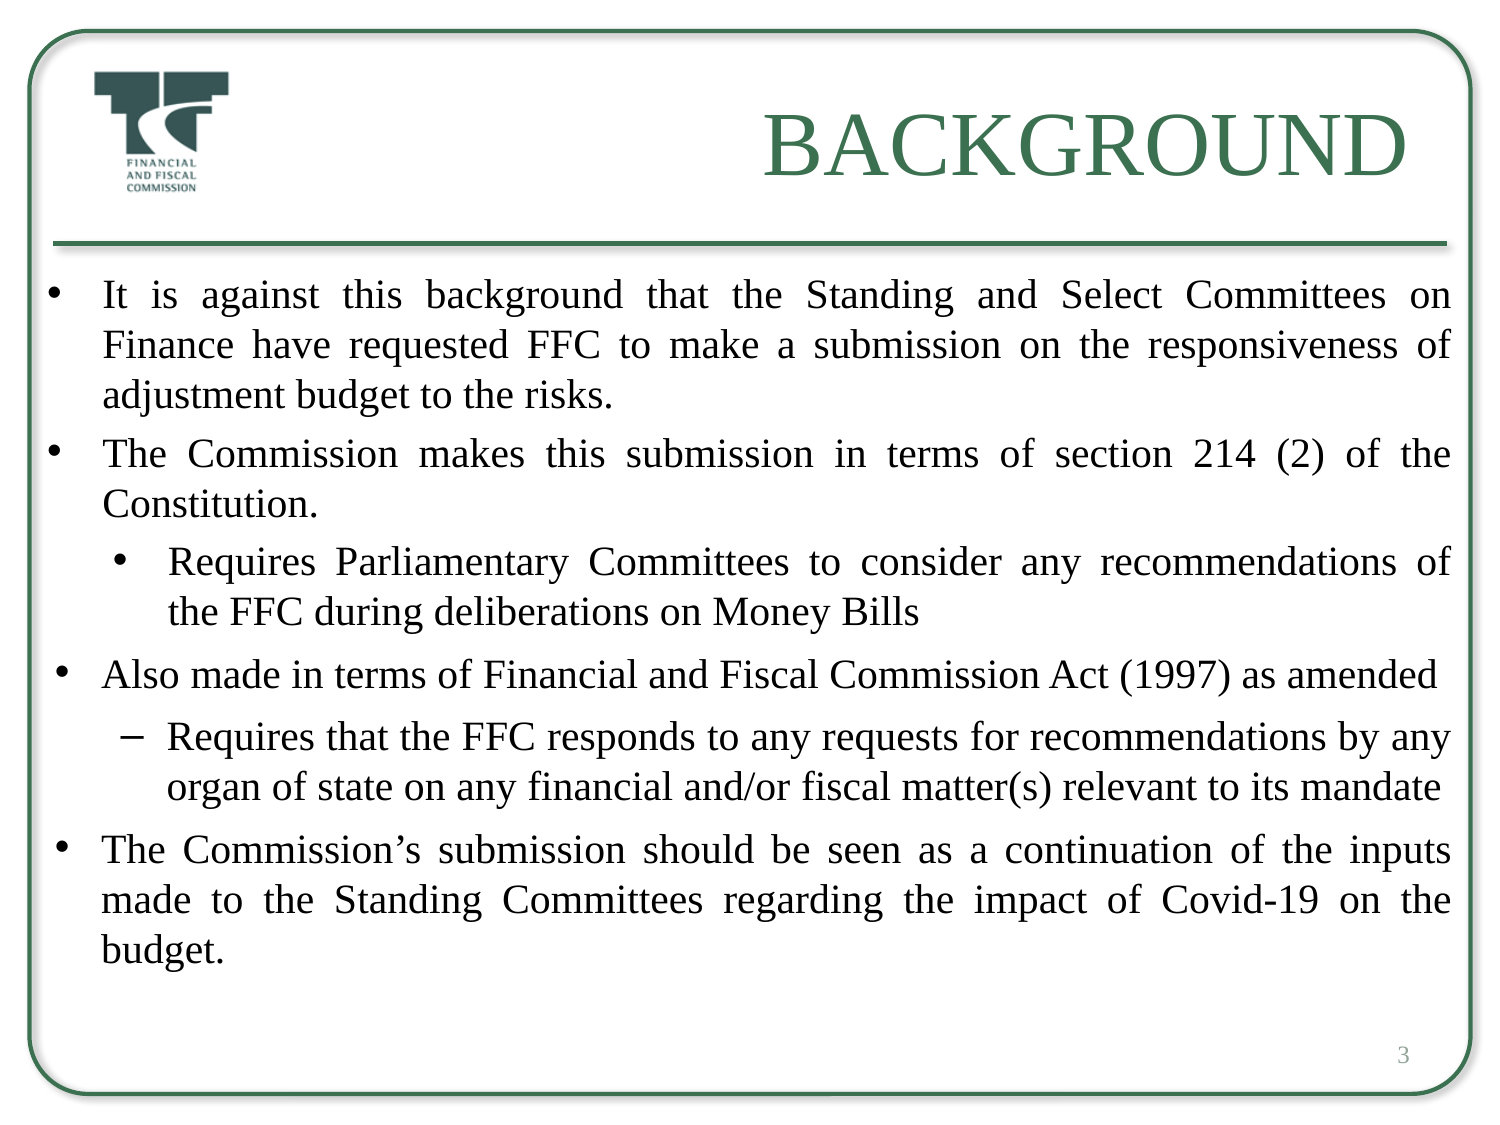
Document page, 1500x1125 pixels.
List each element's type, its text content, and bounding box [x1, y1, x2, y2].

title Background [75, 45, 1425, 233]
slide_number 3 [1074, 1023, 1425, 1084]
list It is against this background that the Standing and Select Committees on Finance have requested FFC to make a submission on the responsiveness of adjustment budget to the risks. The Commission makes this submission in terms of section 214 (2) of the Constitution. Requires Parliamentary Committees to consider any recommendations of the FFC during deliberations on Money Bills Also made in terms of Financial and Fiscal Commission Act (1997) as amended Requires that the FFC responds to any requests for recommendations by any organ of state on any financial and/or fiscal matter(s) relevant to its mandate The Commission’s submission should be seen as a continuation of the inputs made to the Standing Committees regarding the impact of Covid-19 on the budget. [46, 266, 1454, 1047]
